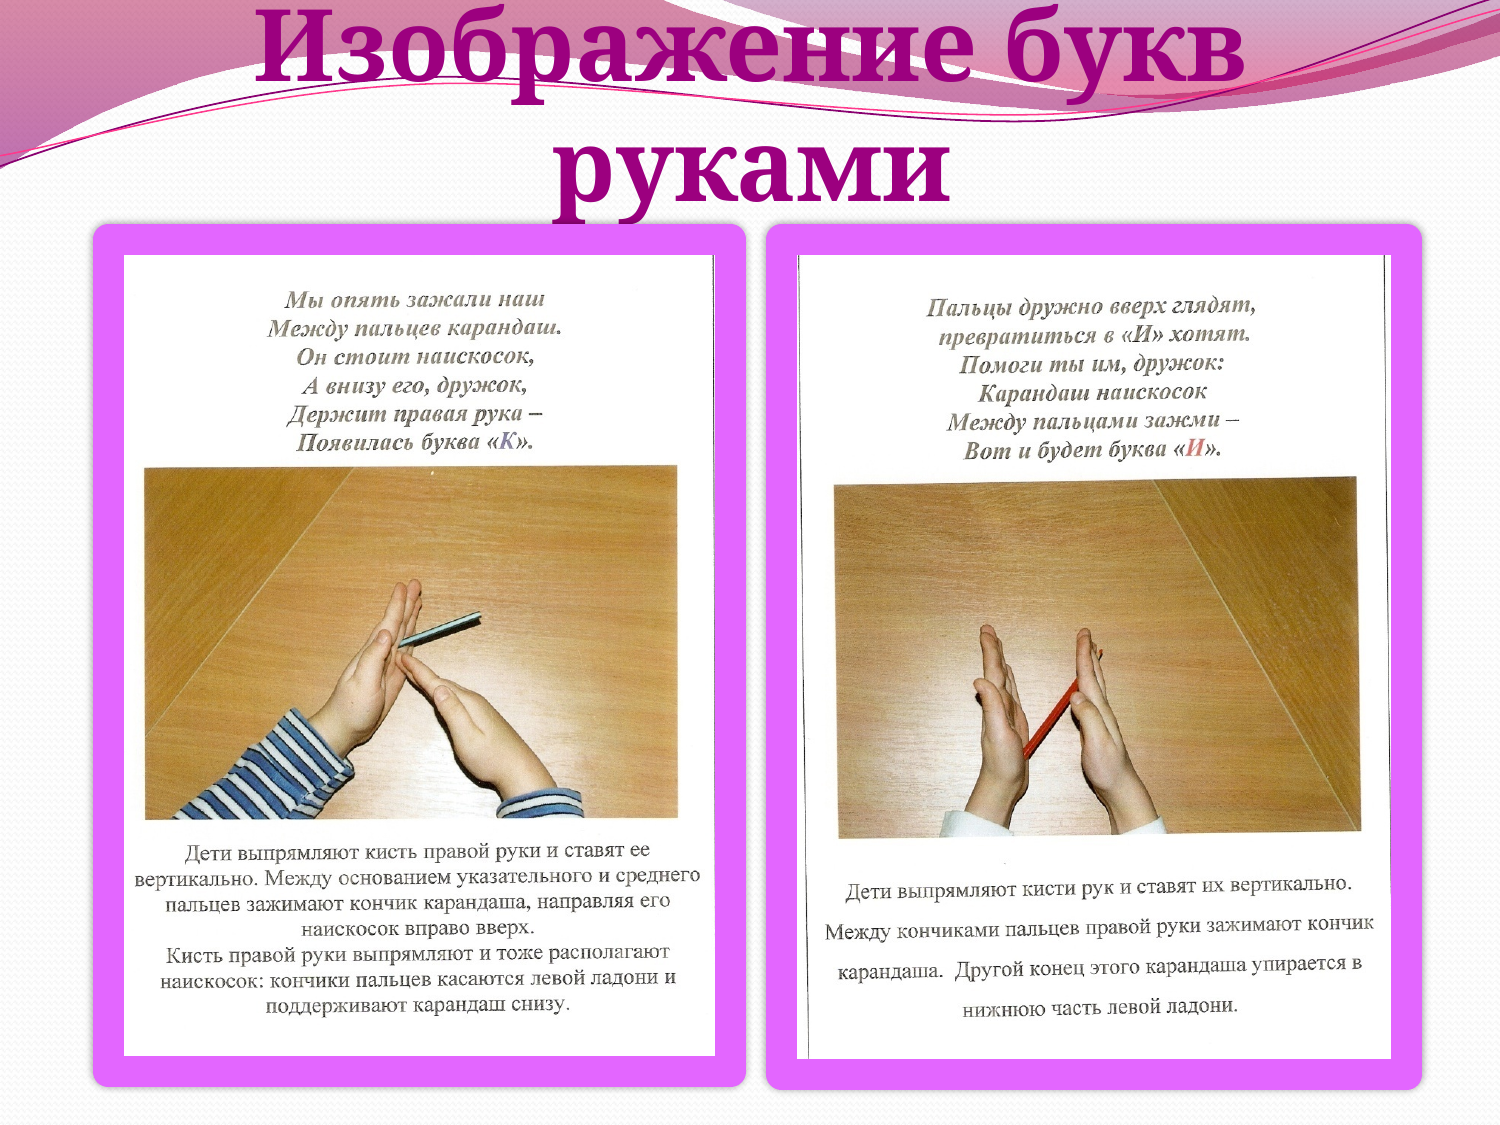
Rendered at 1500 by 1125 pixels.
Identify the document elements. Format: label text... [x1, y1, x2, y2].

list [123, 255, 716, 1057]
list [796, 255, 1392, 1059]
title Изображение букв руками [76, 137, 1427, 221]
